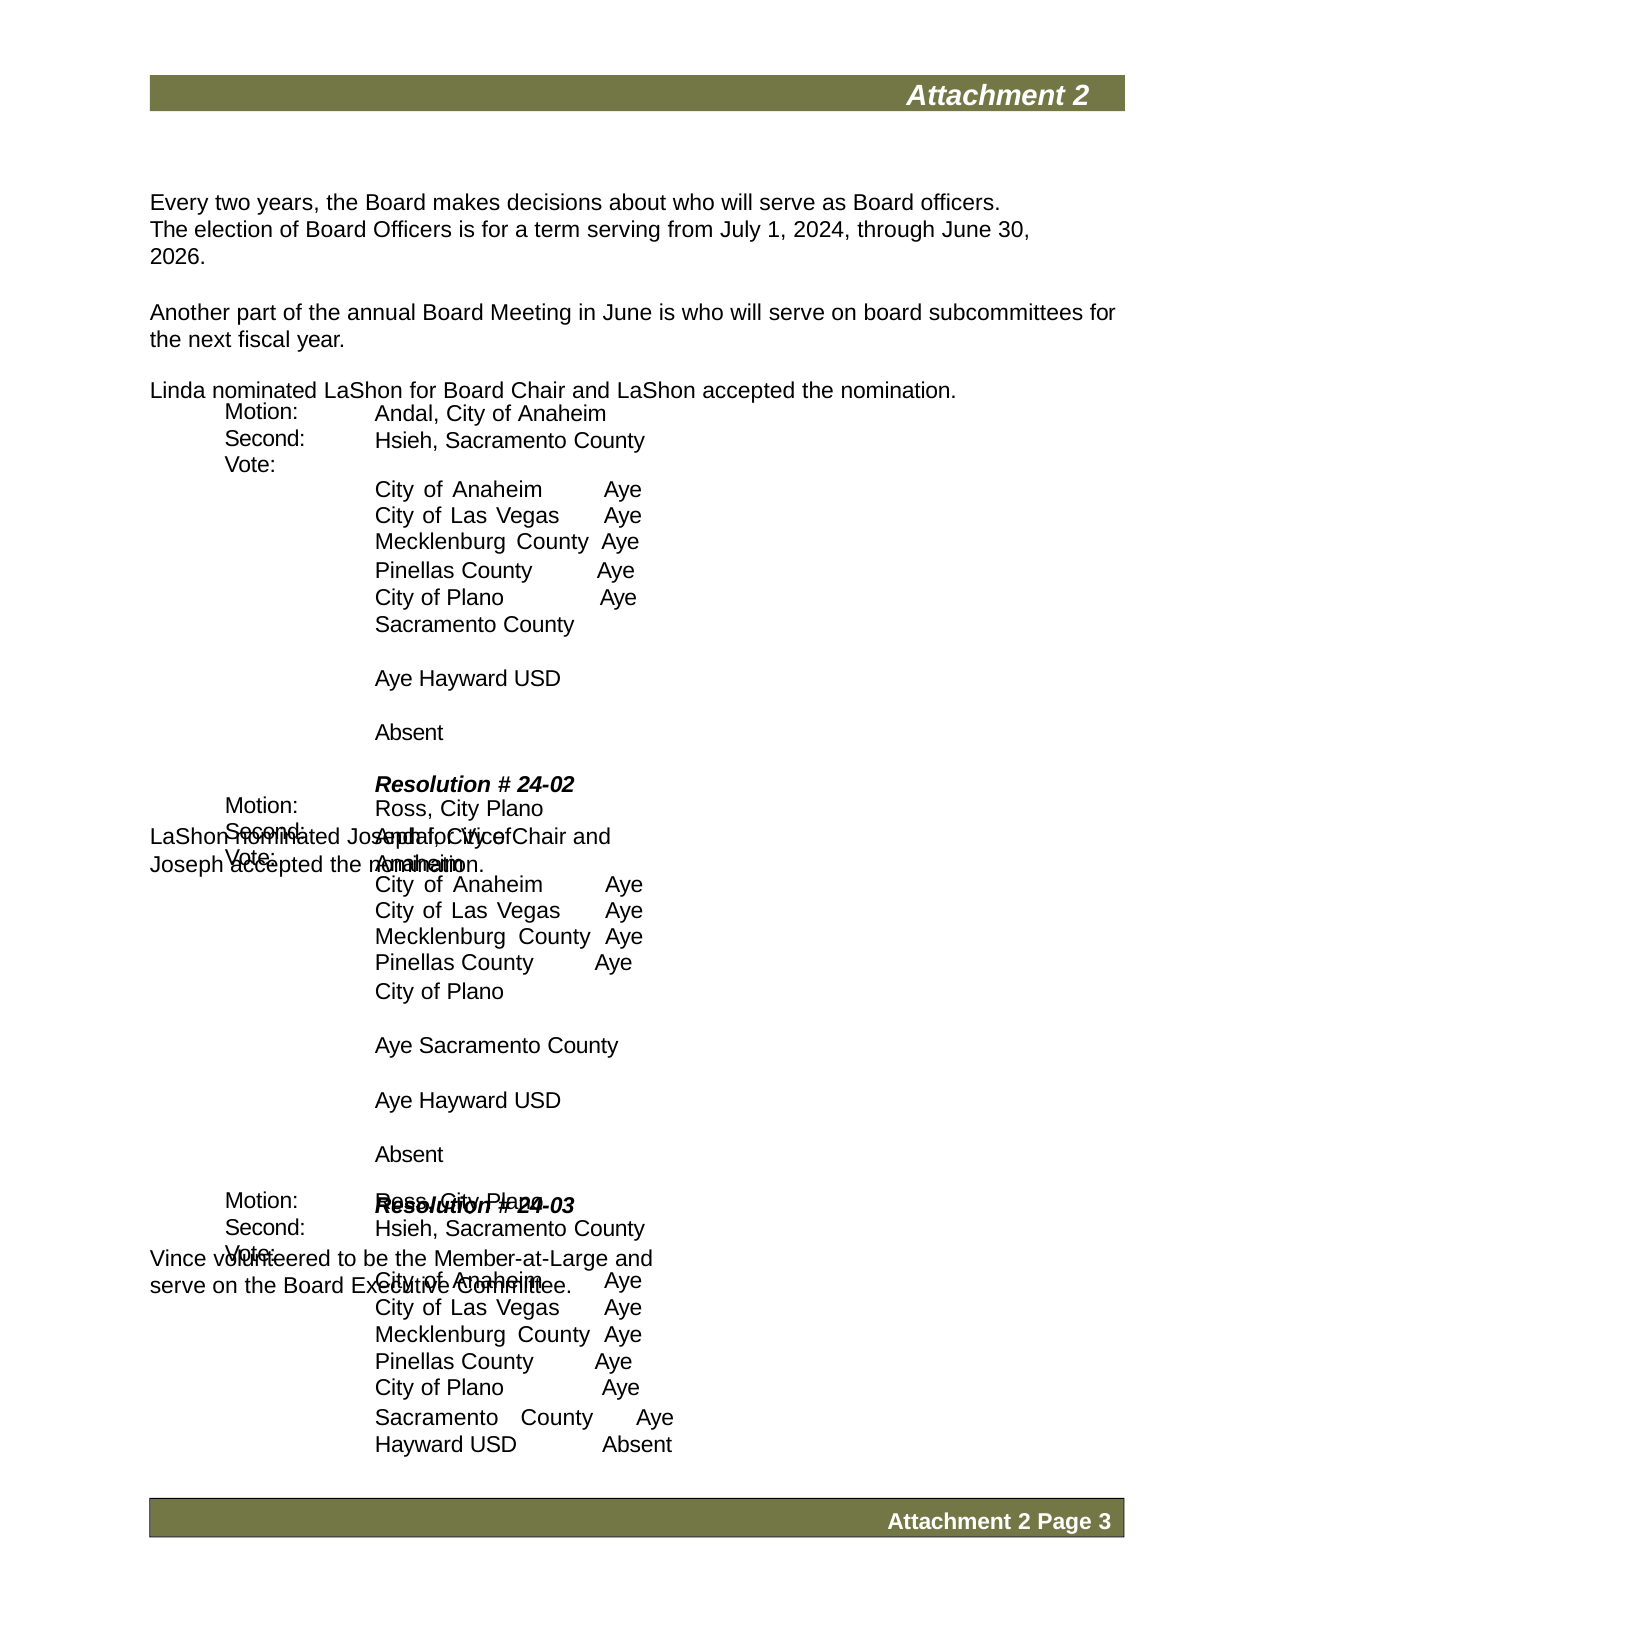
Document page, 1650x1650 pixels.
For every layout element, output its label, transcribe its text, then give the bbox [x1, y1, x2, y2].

text_box Ross, City Plano Hsieh, Sacramento County [372, 1184, 648, 1241]
slide_number Attachment 2 Page 3 [872, 1506, 1133, 1650]
text_box City of Anaheim Aye City of Las Vegas Aye Mecklenburg County Aye Pinellas County Aye City of Plano Aye Sacramento County Aye Hayward USD Absent [372, 1264, 675, 1458]
text_box City of Anaheim Aye City of Las Vegas Aye Mecklenburg County Aye [372, 473, 643, 555]
text_box Ross, City Plano Andal, City of Anaheim [372, 790, 608, 868]
text_box Attachment 2 [149, 75, 1125, 112]
text_box Aye Aye [594, 552, 640, 606]
text_box Motion: Second: Vote: [222, 1184, 310, 1267]
text_box Sacramento County Aye Hayward USD Absent Resolution # 24-02 LaShon nominated Joseph for Vice Chair and Joseph accepted the nomination. [147, 606, 947, 868]
text_box Pinellas County City of Plano [372, 552, 537, 606]
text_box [149, 1497, 1125, 1538]
text_box City of Anaheim Aye City of Las Vegas Aye Mecklenburg County Aye Pinellas County Aye City of Plano Aye Sacramento County Aye Hayward USD Absent Resolution # 24-03 Vince volunteered to be the Member-at-Large and serve on the Board Executive Committee. [147, 868, 1078, 1299]
text_box Every two years, the Board makes decisions about who will serve as Board officers. The election of Board Officers is for a term serving from July 1, 2024, through June 30, 2026. Another part of the annual Board Meeting in June is who will serve on board subcommittees for the next fiscal year. Linda nominated LaShon for Board Chair and LaShon accepted the nomination. [147, 184, 1117, 404]
text_box Andal, City of Anaheim Hsieh, Sacramento County [372, 395, 648, 454]
text_box Motion: Second: Vote: [222, 789, 310, 868]
text_box Motion: Second: Vote: [222, 395, 310, 479]
